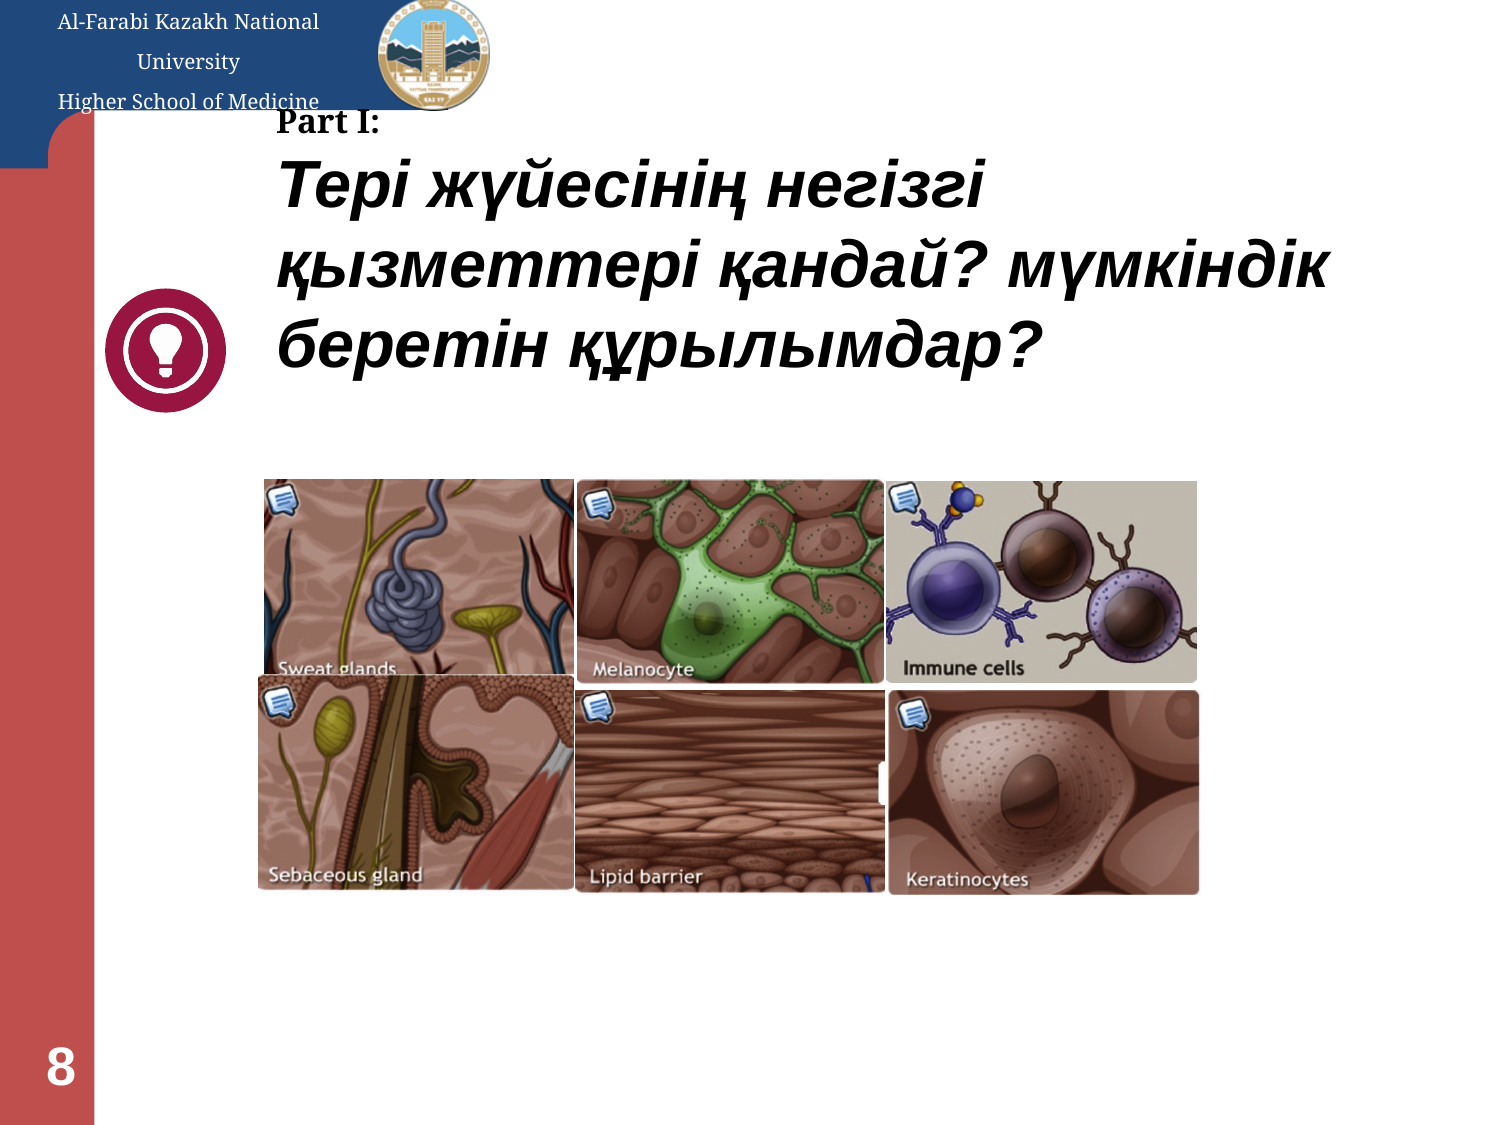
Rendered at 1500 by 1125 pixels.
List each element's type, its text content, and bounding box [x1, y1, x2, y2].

picture [575, 690, 1202, 896]
picture [576, 478, 884, 684]
picture [886, 481, 1197, 683]
list Part I: Тері жүйесінің негізгі қызметтері қандай? мүмкіндік беретін құрылымдар? [268, 93, 1364, 944]
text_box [104, 288, 227, 413]
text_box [6, 0, 497, 111]
picture [258, 478, 574, 893]
slide_number ‹#› [0, 895, 167, 1105]
